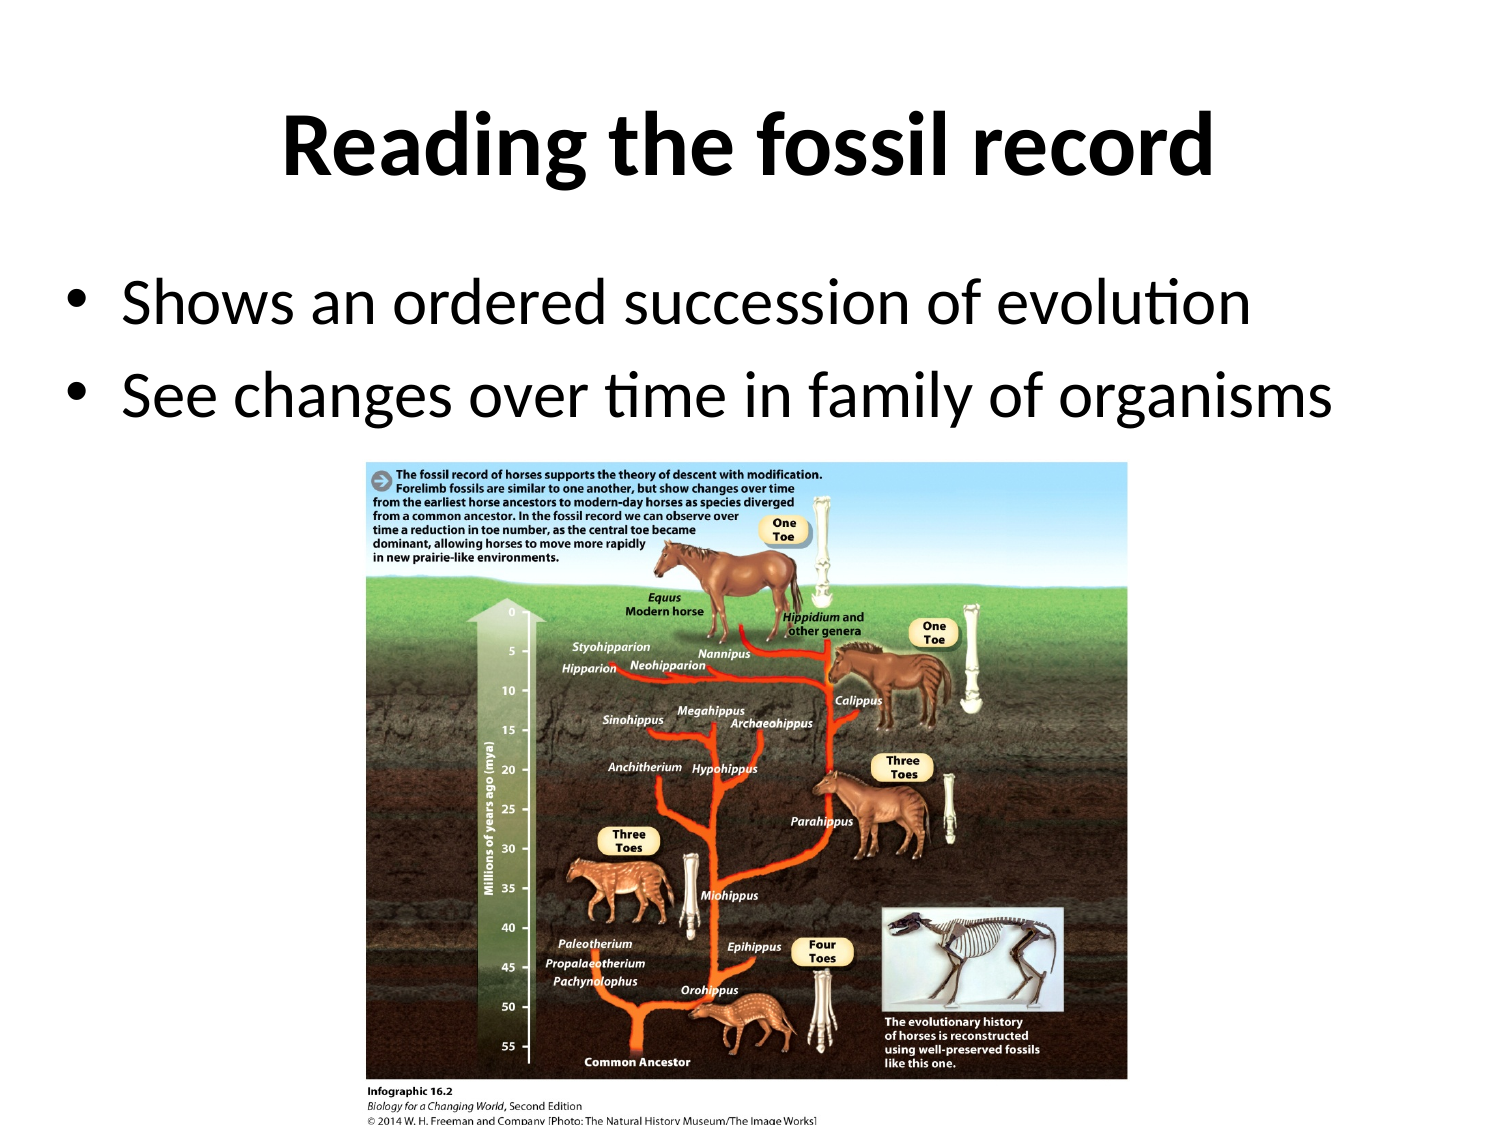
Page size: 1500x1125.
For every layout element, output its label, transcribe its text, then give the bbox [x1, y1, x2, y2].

picture [362, 459, 1131, 1125]
list Shows an ordered succession of evolution See changes over time in family of organisms [50, 249, 1400, 463]
title Reading the fossil record [75, 45, 1425, 233]
